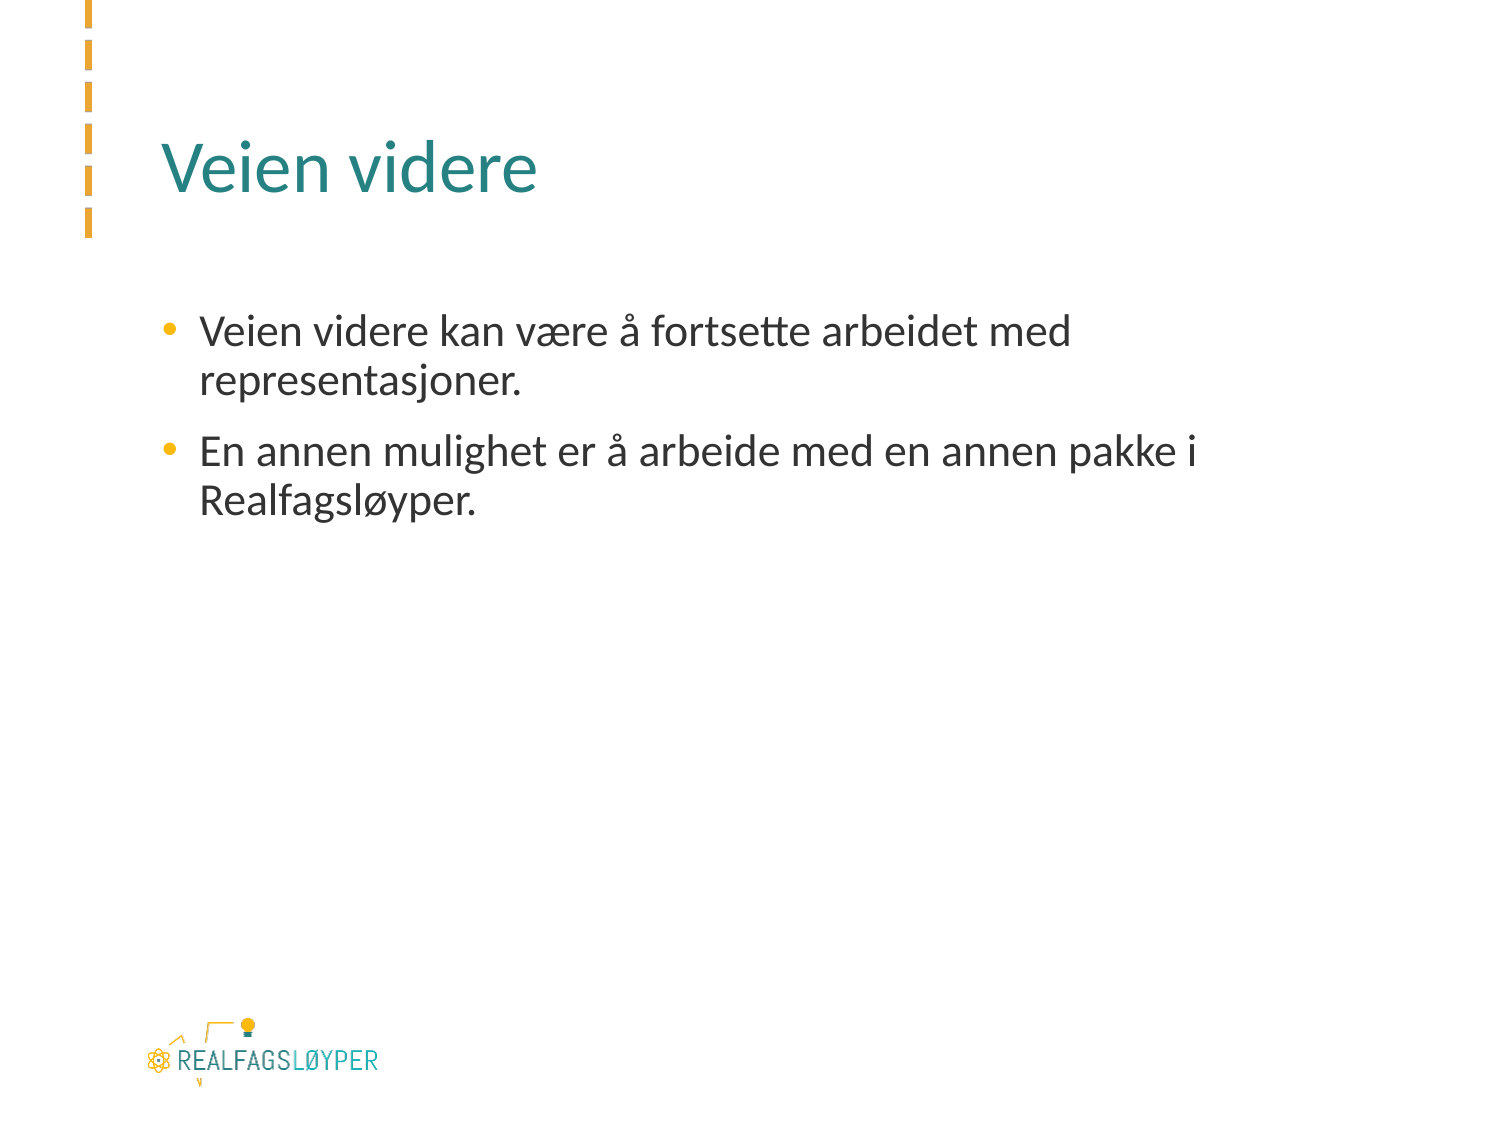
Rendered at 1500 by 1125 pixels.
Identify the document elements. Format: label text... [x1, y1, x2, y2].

title Veien videre [146, 59, 1391, 278]
picture [85, 0, 92, 238]
picture [146, 1018, 380, 1089]
list Veien videre kan være å fortsette arbeidet med representasjoner. En annen mulighet er å arbeide med en annen pakke i Realfagsløyper. [146, 299, 1391, 986]
